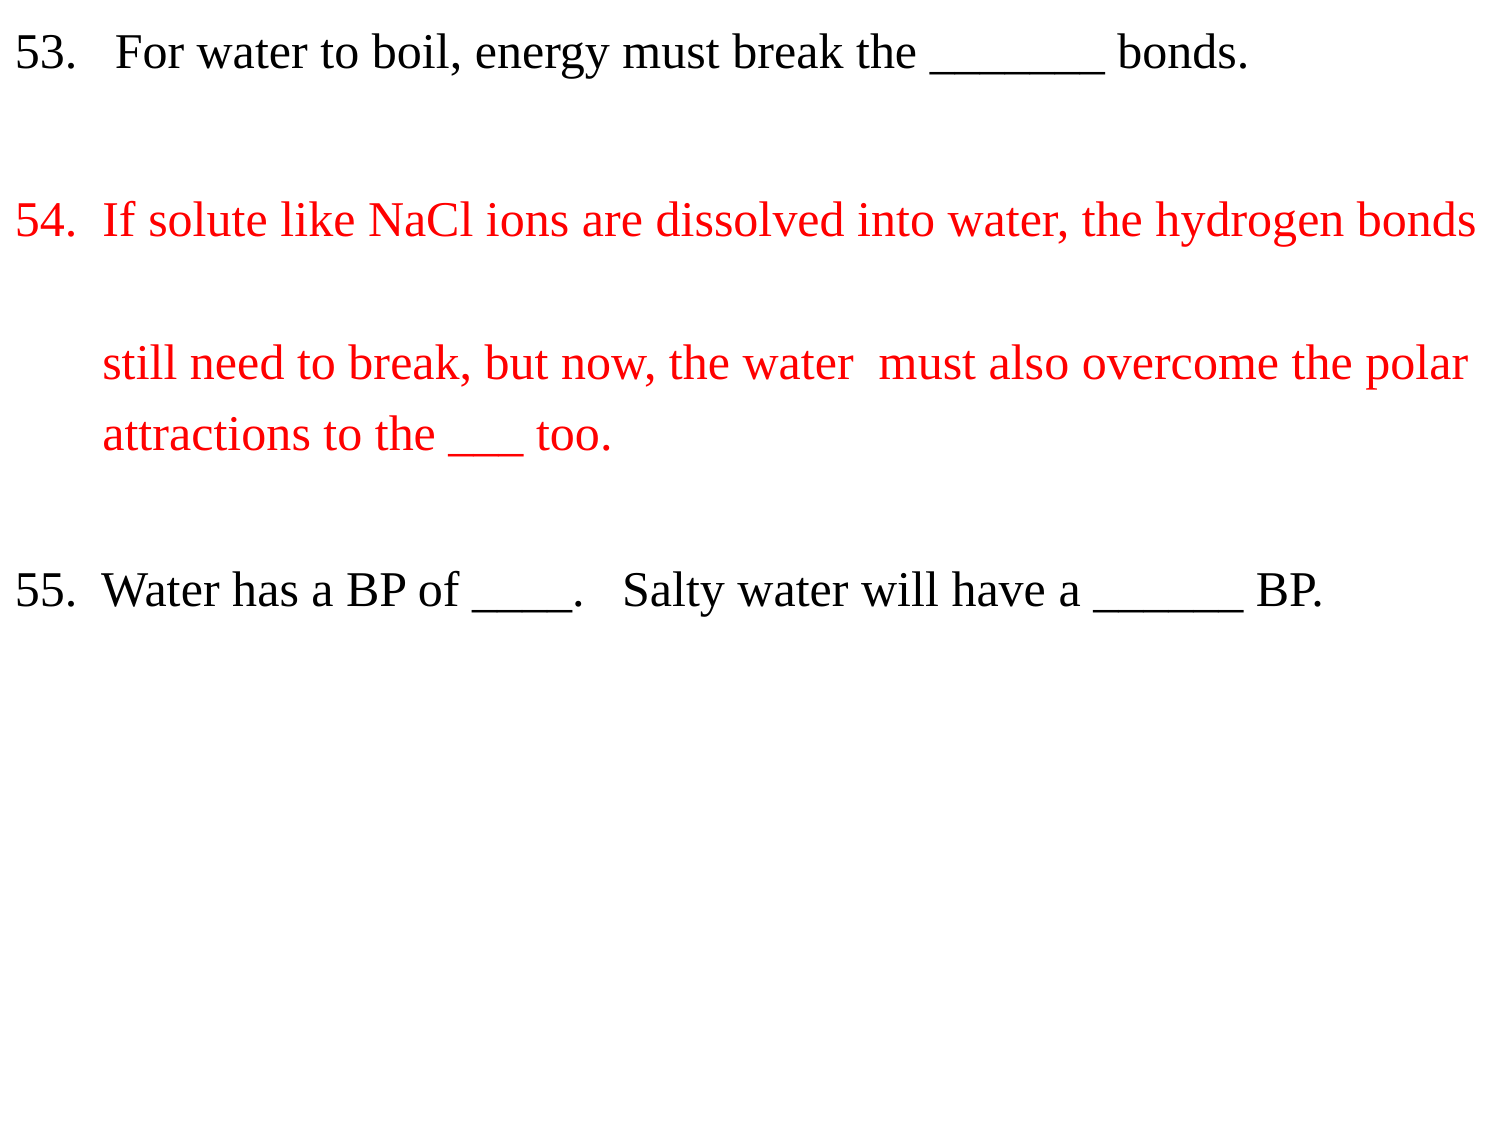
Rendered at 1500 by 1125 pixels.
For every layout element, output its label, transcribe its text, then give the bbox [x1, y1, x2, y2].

text_box 53. For water to boil, energy must break the _______ bonds. 54. If solute like NaCl ions are dissolved into water, the hydrogen bonds still need to break, but now, the water must also overcome the polar attractions to the ___ too. 55. Water has a BP of ____. Salty water will have a ______ BP. [0, 0, 1500, 782]
